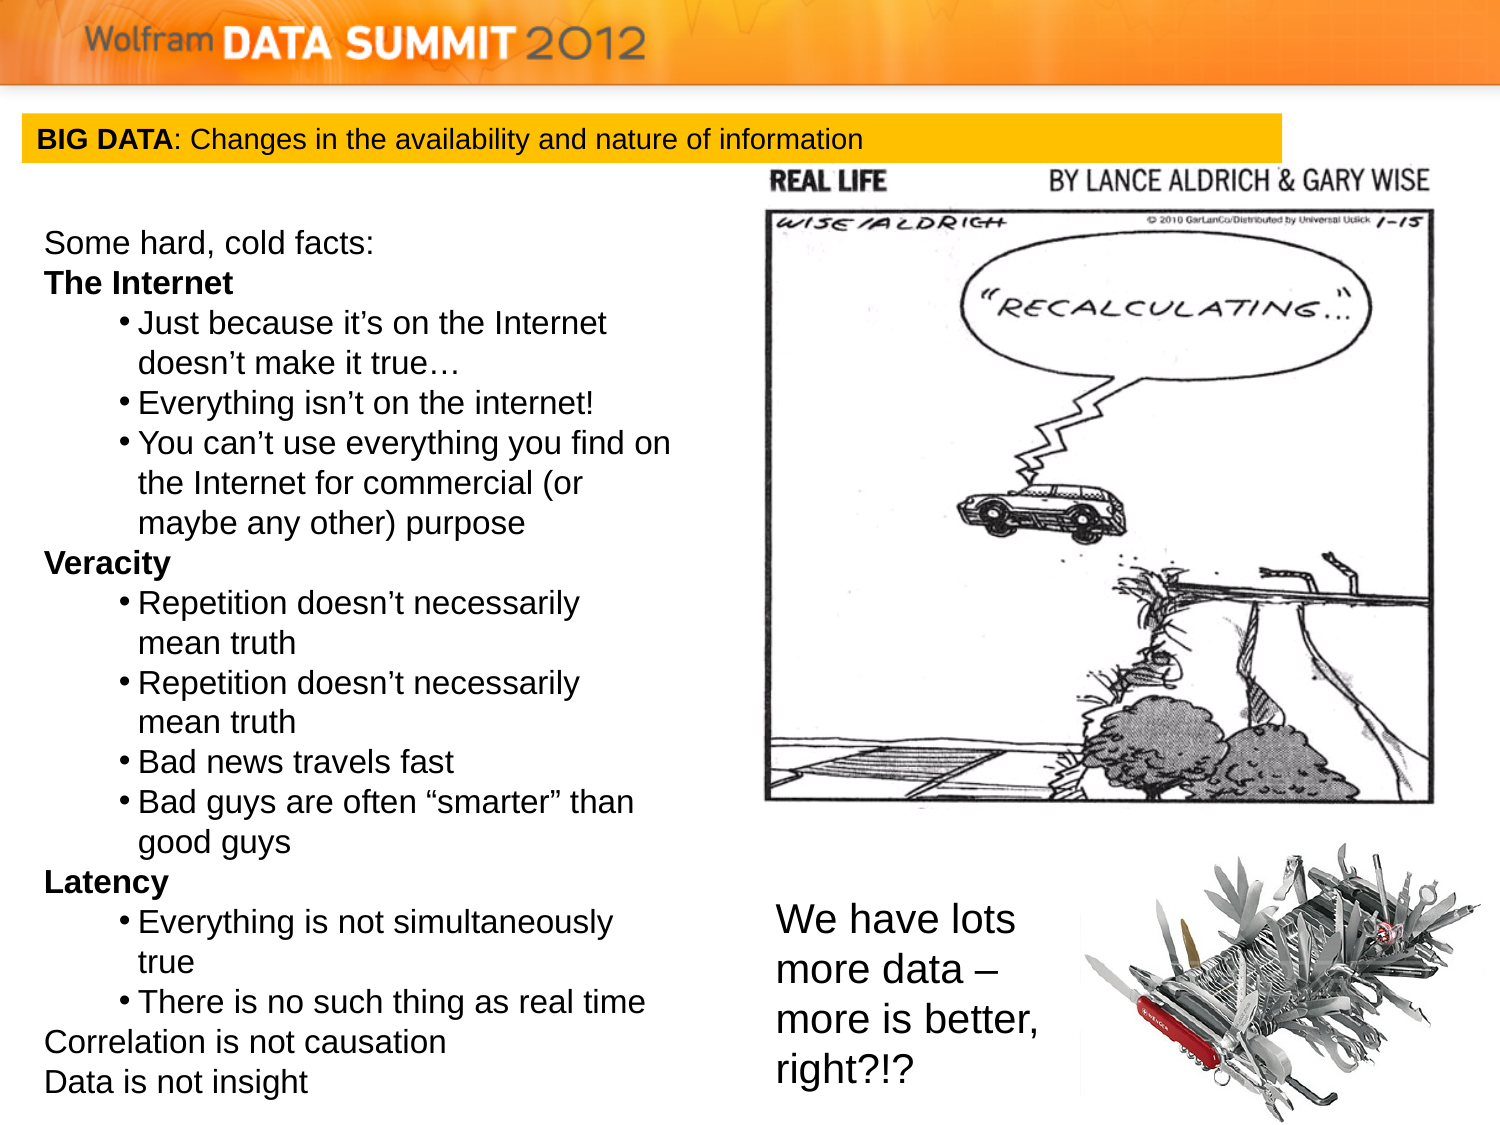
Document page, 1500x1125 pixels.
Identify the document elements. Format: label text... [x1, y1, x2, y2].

picture [0, 0, 1500, 1125]
text_box Some hard, cold facts: The Internet Just because it’s on the Internet doesn’t make it true… Everything isn’t on the internet! You can’t use everything you find on the Internet for commercial (or maybe any other) purpose Veracity Repetition doesn’t necessarily mean truth Repetition doesn’t necessarily mean truth Bad news travels fast Bad guys are often “smarter” than good guys Latency Everything is not simultaneously true There is no such thing as real time Correlation is not causation Data is not insight [29, 214, 688, 1108]
text_box We have lots more data – more is better, right?!? [760, 884, 1073, 1100]
text_box BIG DATA: Changes in the availability and nature of information [21, 113, 1283, 163]
